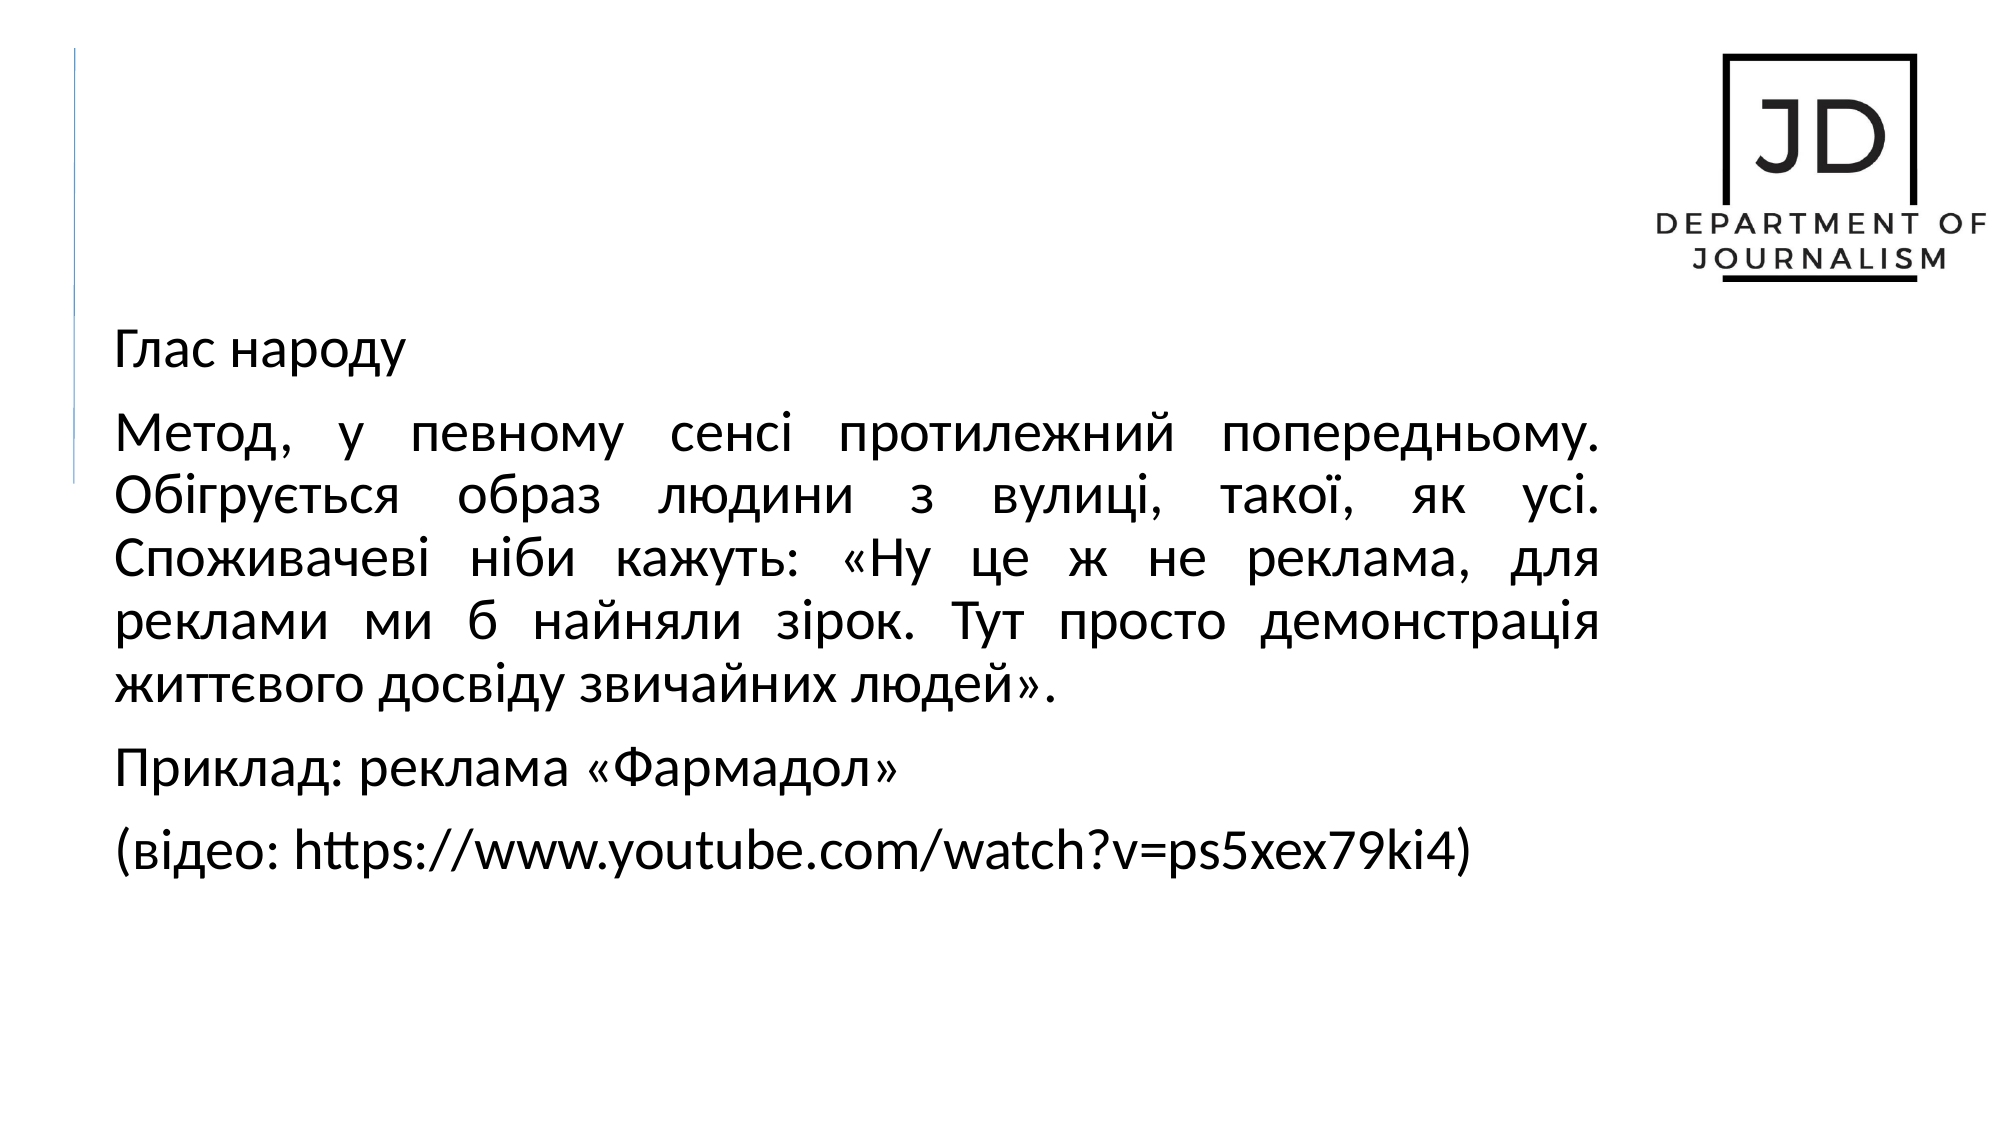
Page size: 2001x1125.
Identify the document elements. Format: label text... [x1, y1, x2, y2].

picture [1641, 0, 2000, 358]
list Глас народу Метод, у певному сенсі протилежний попередньому. Обігрується образ людини з вулиці, такої, як усі. Споживачеві ніби кажуть: «Ну це ж не реклама, для реклами ми б найняли зірок. Тут просто демонстрація життєвого досвіду звичайних людей». Приклад: реклама «Фармадол» (відео: https://www.youtube.com/watch?v=ps5xex79ki4) [99, 309, 1617, 1096]
